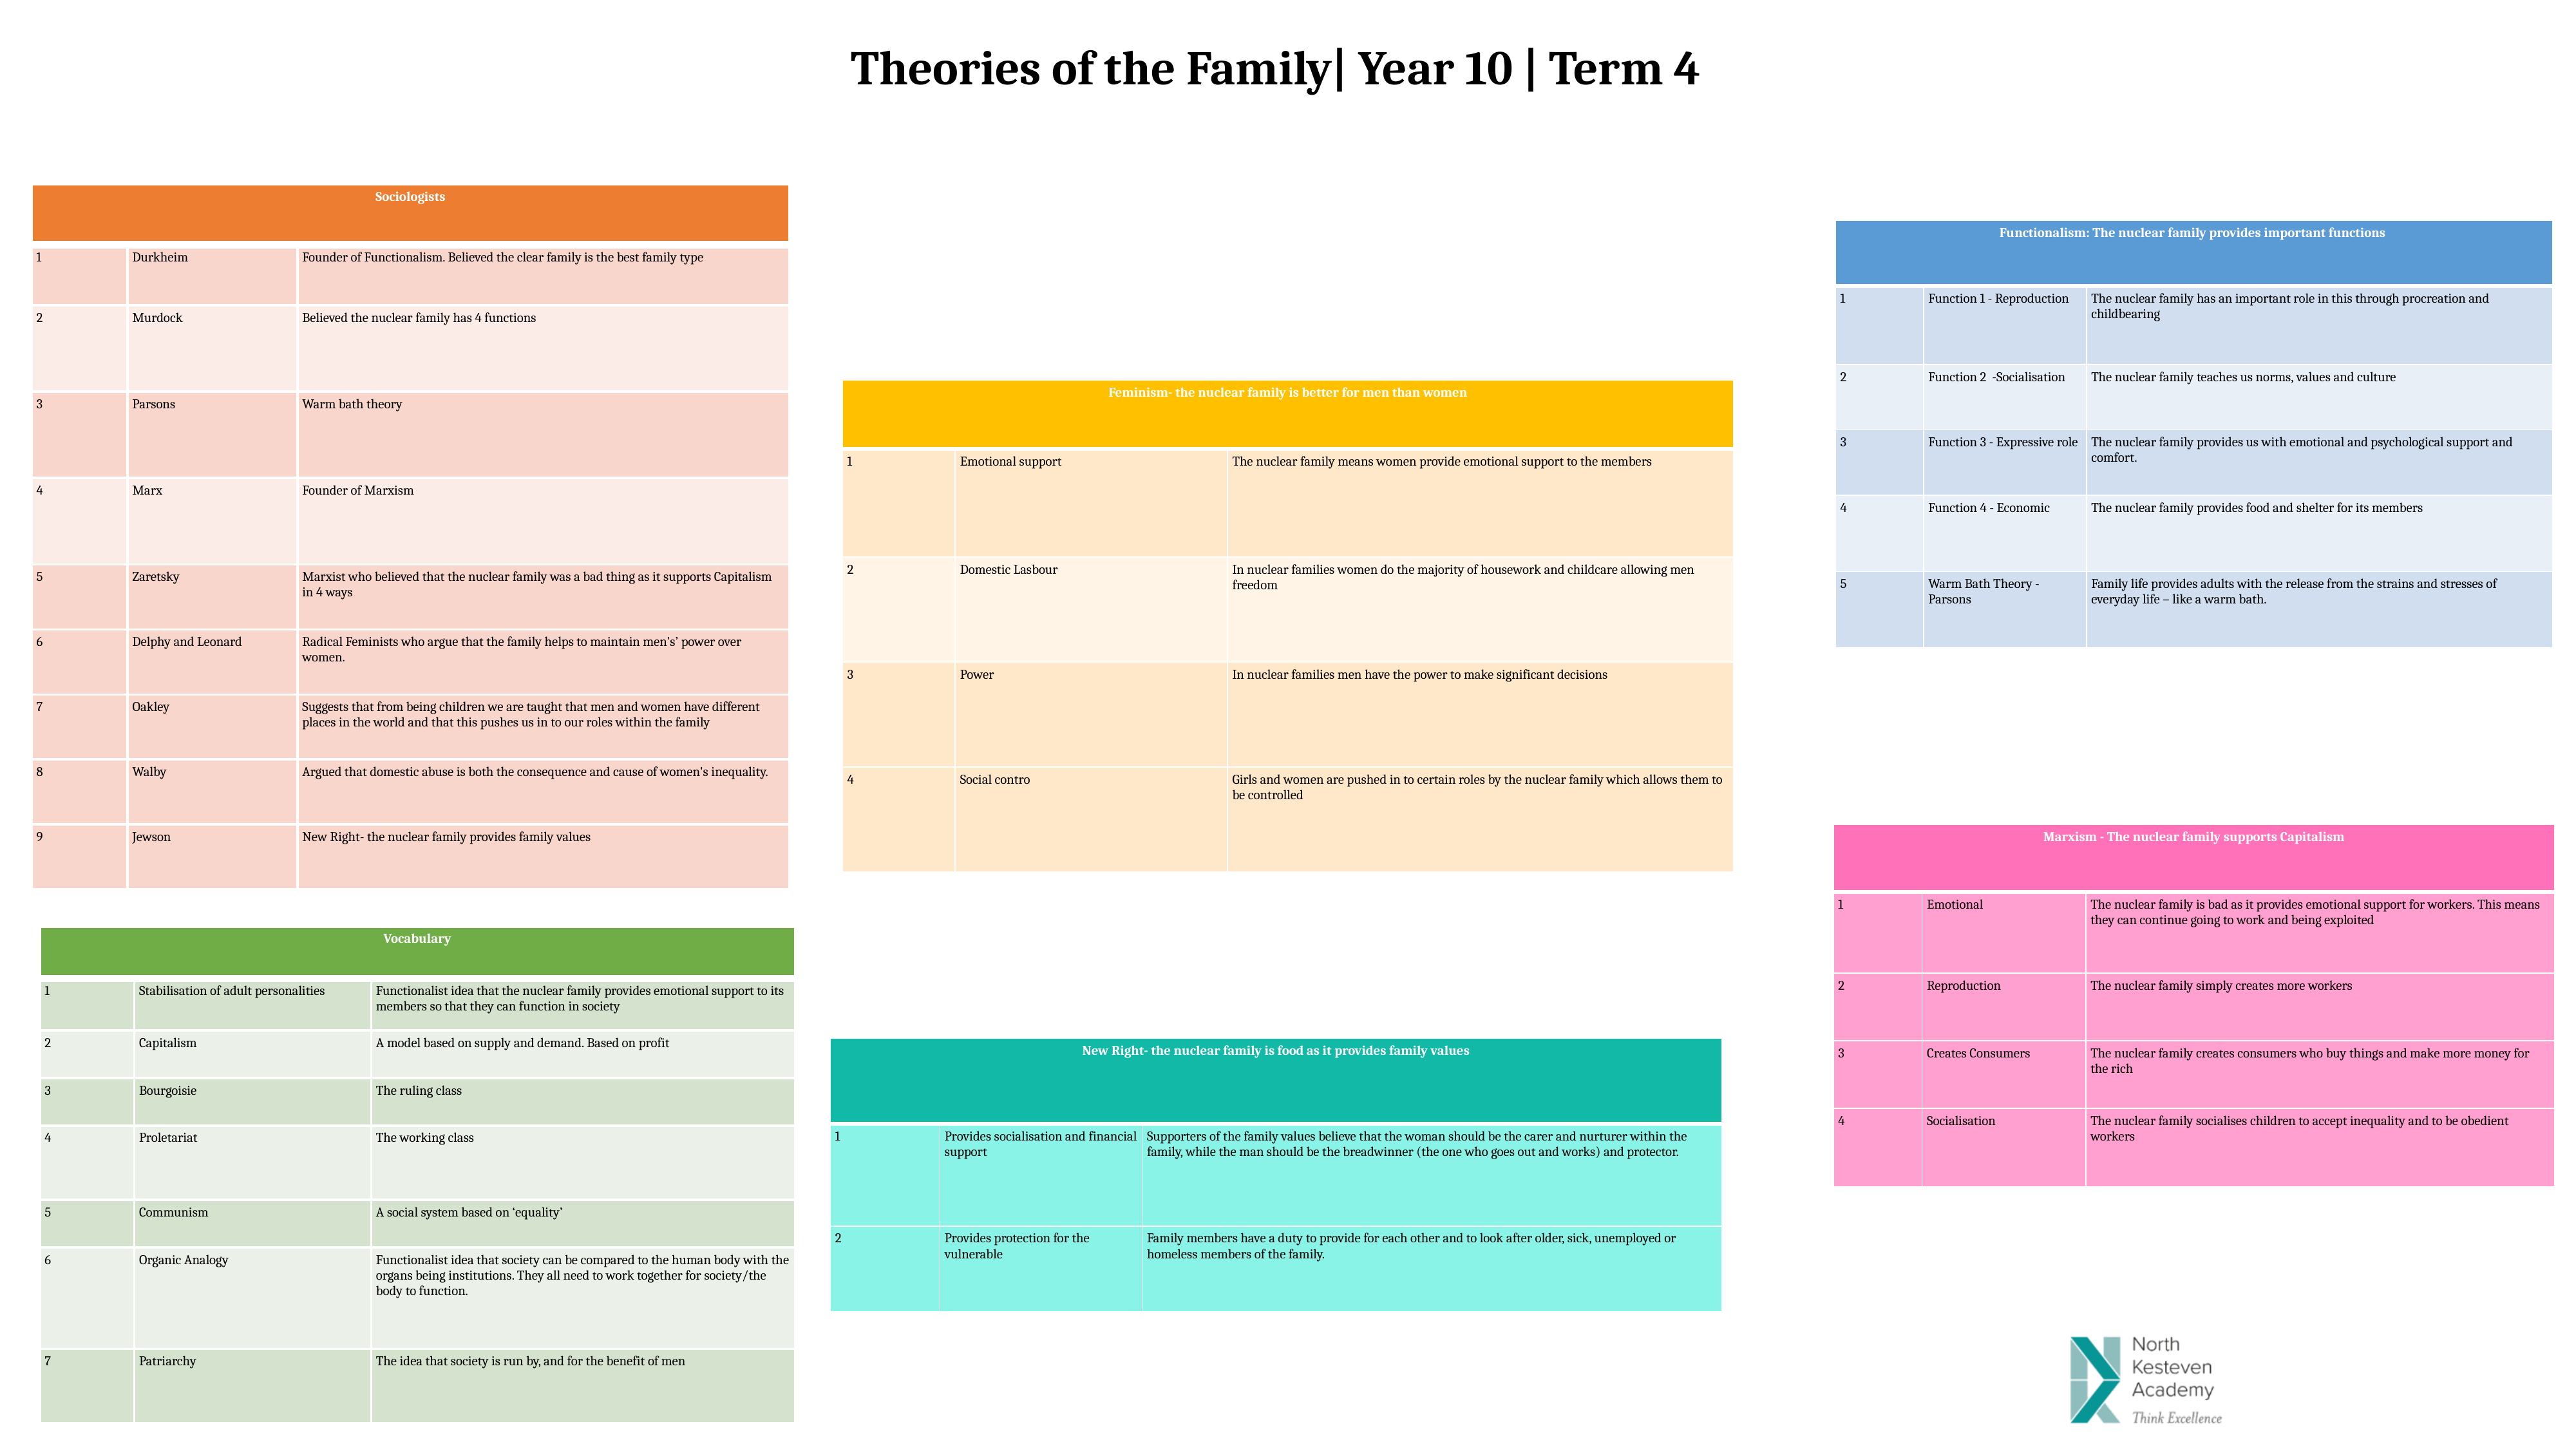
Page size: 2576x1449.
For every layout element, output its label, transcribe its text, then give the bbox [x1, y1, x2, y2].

table_cell A model based on supply and demand. Based on profit [372, 1032, 794, 1077]
table_cell Social contro [956, 768, 1227, 871]
table_cell The nuclear family means women provide emotional support to the members [1228, 451, 1733, 556]
table_cell 3 [1834, 1041, 1922, 1108]
table_cell Emotional support [956, 451, 1227, 556]
table_cell Founder of Marxism [299, 479, 788, 564]
table_cell Oakley [129, 696, 296, 758]
table_cell Functionalist idea that society can be compared to the human body with the organs being institutions. They all need to work together for society/the body to function. [372, 1249, 794, 1348]
table_cell 6 [33, 630, 126, 694]
table_cell 2 [1834, 974, 1922, 1040]
table_cell 2 [1836, 365, 1923, 430]
table_cell Stabilisation of adult personalities [135, 982, 370, 1029]
table_cell 2 [41, 1032, 133, 1077]
table_cell 5 [1836, 572, 1923, 647]
table_cell Warm bath theory [299, 393, 788, 477]
table_cell The working class [372, 1127, 794, 1198]
table_cell 5 [41, 1201, 133, 1246]
table_cell 3 [33, 393, 126, 477]
table_cell 2 [843, 558, 954, 661]
table_cell Creates Consumers [1922, 1041, 2085, 1108]
table_cell Socialisation [1922, 1109, 2085, 1186]
table_cell Function 2 -Socialisation [1924, 365, 2086, 430]
table_header Functionalism: The nuclear family provides important functions [1836, 221, 2552, 284]
table_cell 1 [33, 249, 126, 304]
table_header Sociologists [33, 185, 788, 241]
table_cell Function 4 - Economic [1924, 496, 2086, 571]
table_cell Argued that domestic abuse is both the consequence and cause of women's inequality. [299, 761, 788, 823]
table_cell In nuclear families men have the power to make significant decisions [1228, 663, 1733, 766]
table_cell Function 1 - Reproduction [1924, 288, 2086, 364]
table_cell 1 [843, 451, 954, 556]
table_cell 7 [33, 696, 126, 758]
table_cell In nuclear families women do the majority of housework and childcare allowing men freedom [1228, 558, 1733, 661]
table_cell Radical Feminists who argue that the family helps to maintain men's’ power over women. [299, 630, 788, 694]
table_cell Delphy and Leonard [129, 630, 296, 694]
table_cell 1 [831, 1126, 940, 1226]
table_cell The nuclear family creates consumers who buy things and make more money for the rich [2087, 1041, 2554, 1108]
table_cell Communism [135, 1201, 370, 1246]
table_header Vocabulary [41, 928, 794, 975]
table_cell Suggests that from being children we are taught that men and women have different places in the world and that this pushes us in to our roles within the family [299, 696, 788, 758]
table_cell Family life provides adults with the release from the strains and stresses of everyday life – like a warm bath. [2087, 572, 2552, 647]
table_cell 5 [33, 565, 126, 629]
table_cell Marx [129, 479, 296, 564]
table_header Marxism - The nuclear family supports Capitalism [1834, 825, 2554, 890]
table_cell 6 [41, 1249, 133, 1348]
table_cell Supporters of the family values believe that the woman should be the carer and nurturer within the family, while the man should be the breadwinner (the one who goes out and works) and protector. [1142, 1126, 1721, 1226]
table_cell Durkheim [129, 249, 296, 304]
table_cell 7 [41, 1350, 133, 1422]
text_box Theories of the Family| Year 10 | Term 4 [469, 26, 2083, 104]
table_cell The ruling class [372, 1079, 794, 1124]
table_cell 3 [1836, 430, 1923, 495]
table_cell 4 [41, 1127, 133, 1198]
table_cell Provides protection for the vulnerable [940, 1227, 1142, 1311]
table_cell The nuclear family teaches us norms, values and culture [2087, 365, 2552, 430]
table_cell Patriarchy [135, 1350, 370, 1422]
table_cell Proletariat [135, 1127, 370, 1198]
table_cell 4 [1834, 1109, 1922, 1186]
table_cell Parsons [129, 393, 296, 477]
table_cell Reproduction [1922, 974, 2085, 1040]
table_cell A social system based on ‘equality’ [372, 1201, 794, 1246]
table_cell Bourgoisie [135, 1079, 370, 1124]
table_cell Power [956, 663, 1227, 766]
table_cell 3 [843, 663, 954, 766]
table_cell 4 [843, 768, 954, 871]
table_cell Emotional [1922, 894, 2085, 972]
table_cell Murdock [129, 307, 296, 390]
table_cell The nuclear family is bad as it provides emotional support for workers. This means they can continue going to work and being exploited [2087, 894, 2554, 972]
table_cell Warm Bath Theory - Parsons [1924, 572, 2086, 647]
table_cell Organic Analogy [135, 1249, 370, 1348]
table_cell New Right- the nuclear family provides family values [299, 826, 788, 888]
picture [2063, 1329, 2230, 1433]
table_cell Functionalist idea that the nuclear family provides emotional support to its members so that they can function in society [372, 982, 794, 1029]
table_cell Family members have a duty to provide for each other and to look after older, sick, unemployed or homeless members of the family. [1142, 1227, 1721, 1311]
table_cell Capitalism [135, 1032, 370, 1077]
table_cell Function 3 - Expressive role [1924, 430, 2086, 495]
table_cell Provides socialisation and financial support [940, 1126, 1142, 1226]
table_cell Marxist who believed that the nuclear family was a bad thing as it supports Capitalism in 4 ways [299, 565, 788, 629]
table_cell The nuclear family simply creates more workers [2087, 974, 2554, 1040]
table_cell 9 [33, 826, 126, 888]
table_cell The nuclear family provides us with emotional and psychological support and comfort. [2087, 430, 2552, 495]
table_cell Believed the nuclear family has 4 functions [299, 307, 788, 390]
table_cell Girls and women are pushed in to certain roles by the nuclear family which allows them to be controlled [1228, 768, 1733, 871]
table_cell The idea that society is run by, and for the benefit of men [372, 1350, 794, 1422]
table_cell 3 [41, 1079, 133, 1124]
table_cell Zaretsky [129, 565, 296, 629]
table_cell 4 [33, 479, 126, 564]
table_cell The nuclear family provides food and shelter for its members [2087, 496, 2552, 571]
table_cell Walby [129, 761, 296, 823]
table_header New Right- the nuclear family is food as it provides family values [831, 1039, 1721, 1122]
table_cell 2 [33, 307, 126, 390]
table_cell The nuclear family has an important role in this through procreation and childbearing [2087, 288, 2552, 364]
table_cell Founder of Functionalism. Believed the clear family is the best family type [299, 249, 788, 304]
table_header Feminism- the nuclear family is better for men than women [843, 381, 1733, 447]
table_cell 1 [1836, 288, 1923, 364]
table_cell Jewson [129, 826, 296, 888]
table_cell 8 [33, 761, 126, 823]
table_cell The nuclear family socialises children to accept inequality and to be obedient workers [2087, 1109, 2554, 1186]
table_cell Domestic Lasbour [956, 558, 1227, 661]
table_cell 1 [1834, 894, 1922, 972]
table_cell 1 [41, 982, 133, 1029]
table_cell 2 [831, 1227, 940, 1311]
table_cell 4 [1836, 496, 1923, 571]
